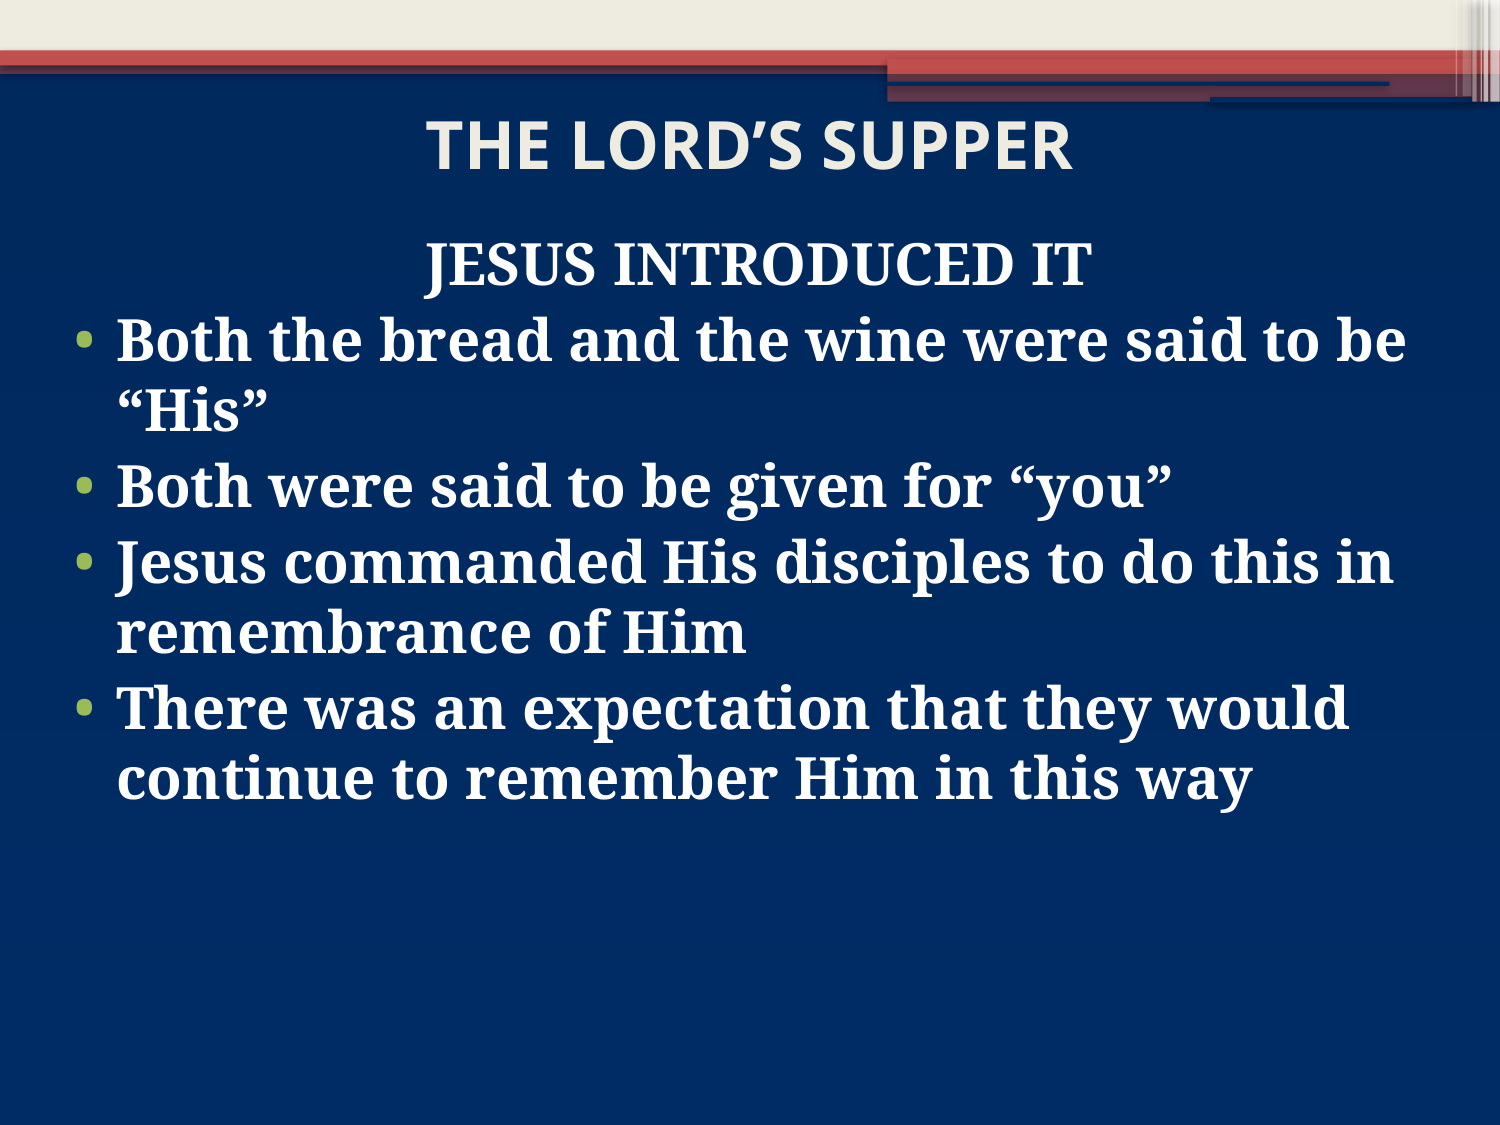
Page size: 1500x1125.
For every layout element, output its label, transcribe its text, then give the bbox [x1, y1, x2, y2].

list JESUS INTRODUCED IT Both the bread and the wine were said to be “His” Both were said to be given for “you” Jesus commanded His disciples to do this in remembrance of Him There was an expectation that they would continue to remember Him in this way [41, 219, 1459, 1094]
title THE LORD’S SUPPER [75, 90, 1425, 197]
